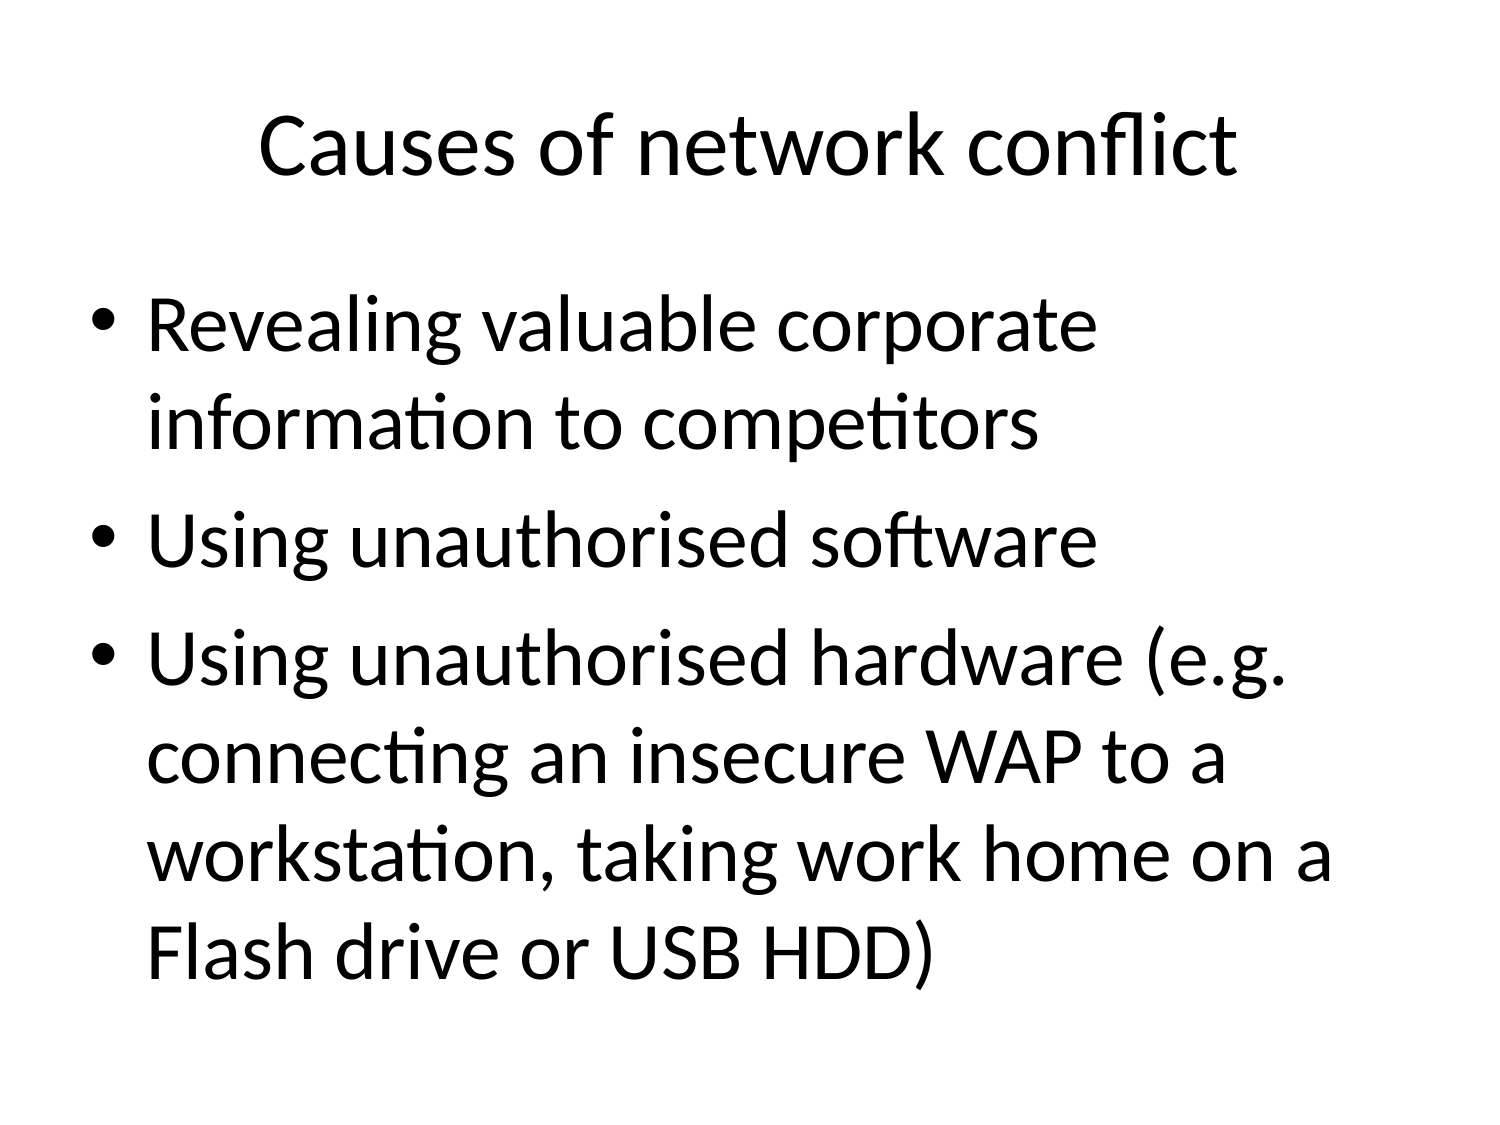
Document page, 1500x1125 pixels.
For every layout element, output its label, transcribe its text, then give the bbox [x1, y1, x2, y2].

title Causes of network conflict [75, 45, 1425, 233]
text_box Revealing valuable corporate information to competitors Using unauthorised software Using unauthorised hardware (e.g. connecting an insecure WAP to a workstation, taking work home on a Flash drive or USB HDD) [75, 262, 1425, 1005]
